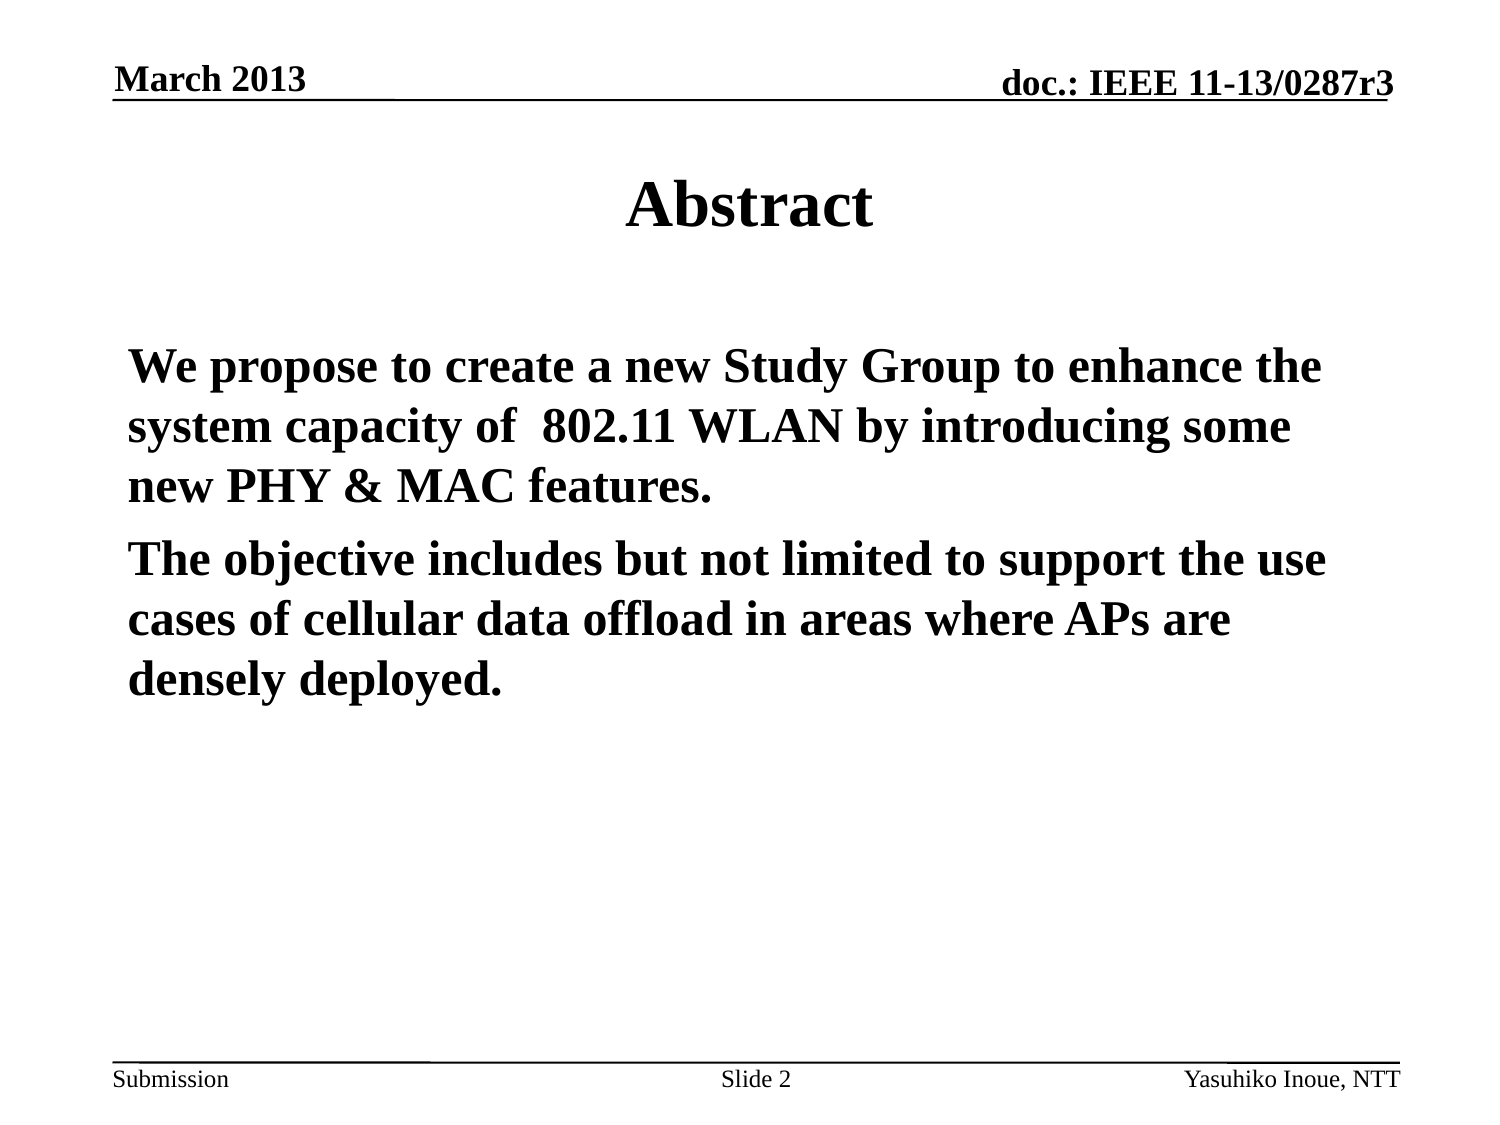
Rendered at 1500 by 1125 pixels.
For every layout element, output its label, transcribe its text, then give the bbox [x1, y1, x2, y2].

title Abstract [112, 112, 1388, 288]
list We propose to create a new Study Group to enhance the system capacity of 802.11 WLAN by introducing some new PHY & MAC features. The objective includes but not limited to support the use cases of cellular data offload in areas where APs are densely deployed. [112, 324, 1388, 1001]
footer Yasuhiko Inoue, NTT [902, 1061, 1402, 1093]
slide_number Slide 2 [712, 1061, 800, 1123]
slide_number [114, 54, 540, 100]
